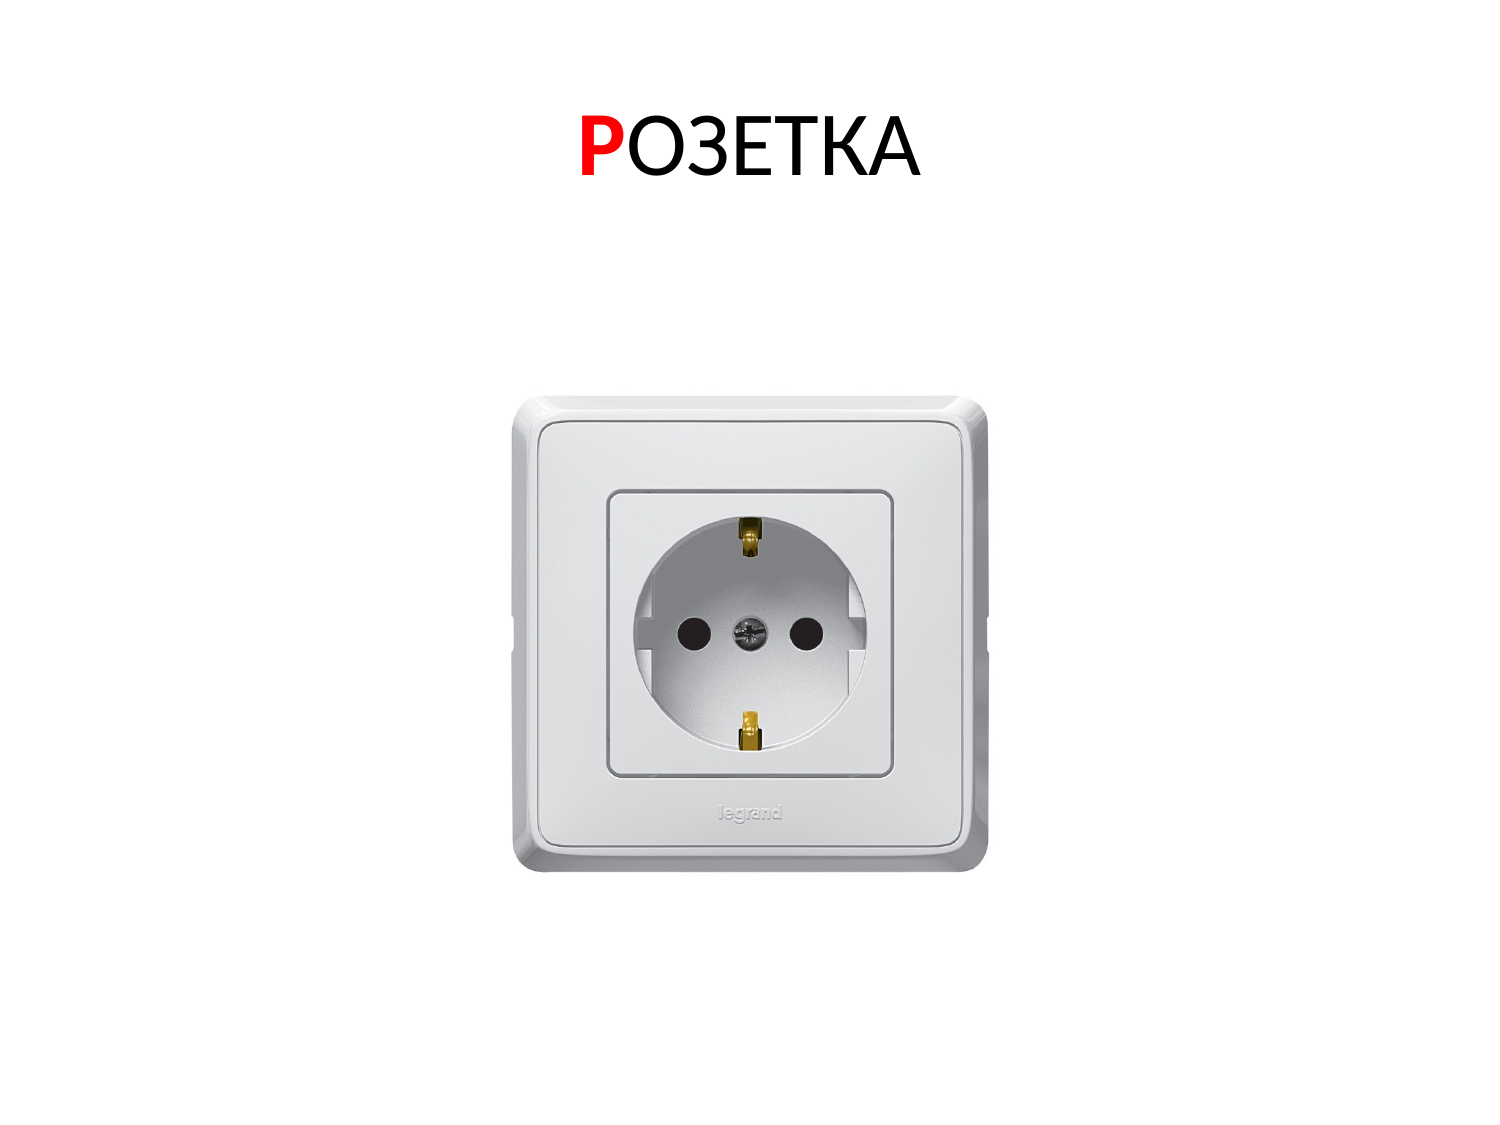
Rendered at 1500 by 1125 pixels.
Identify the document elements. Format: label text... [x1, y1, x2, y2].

title РОЗЕТКА [75, 45, 1425, 233]
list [501, 385, 999, 882]
